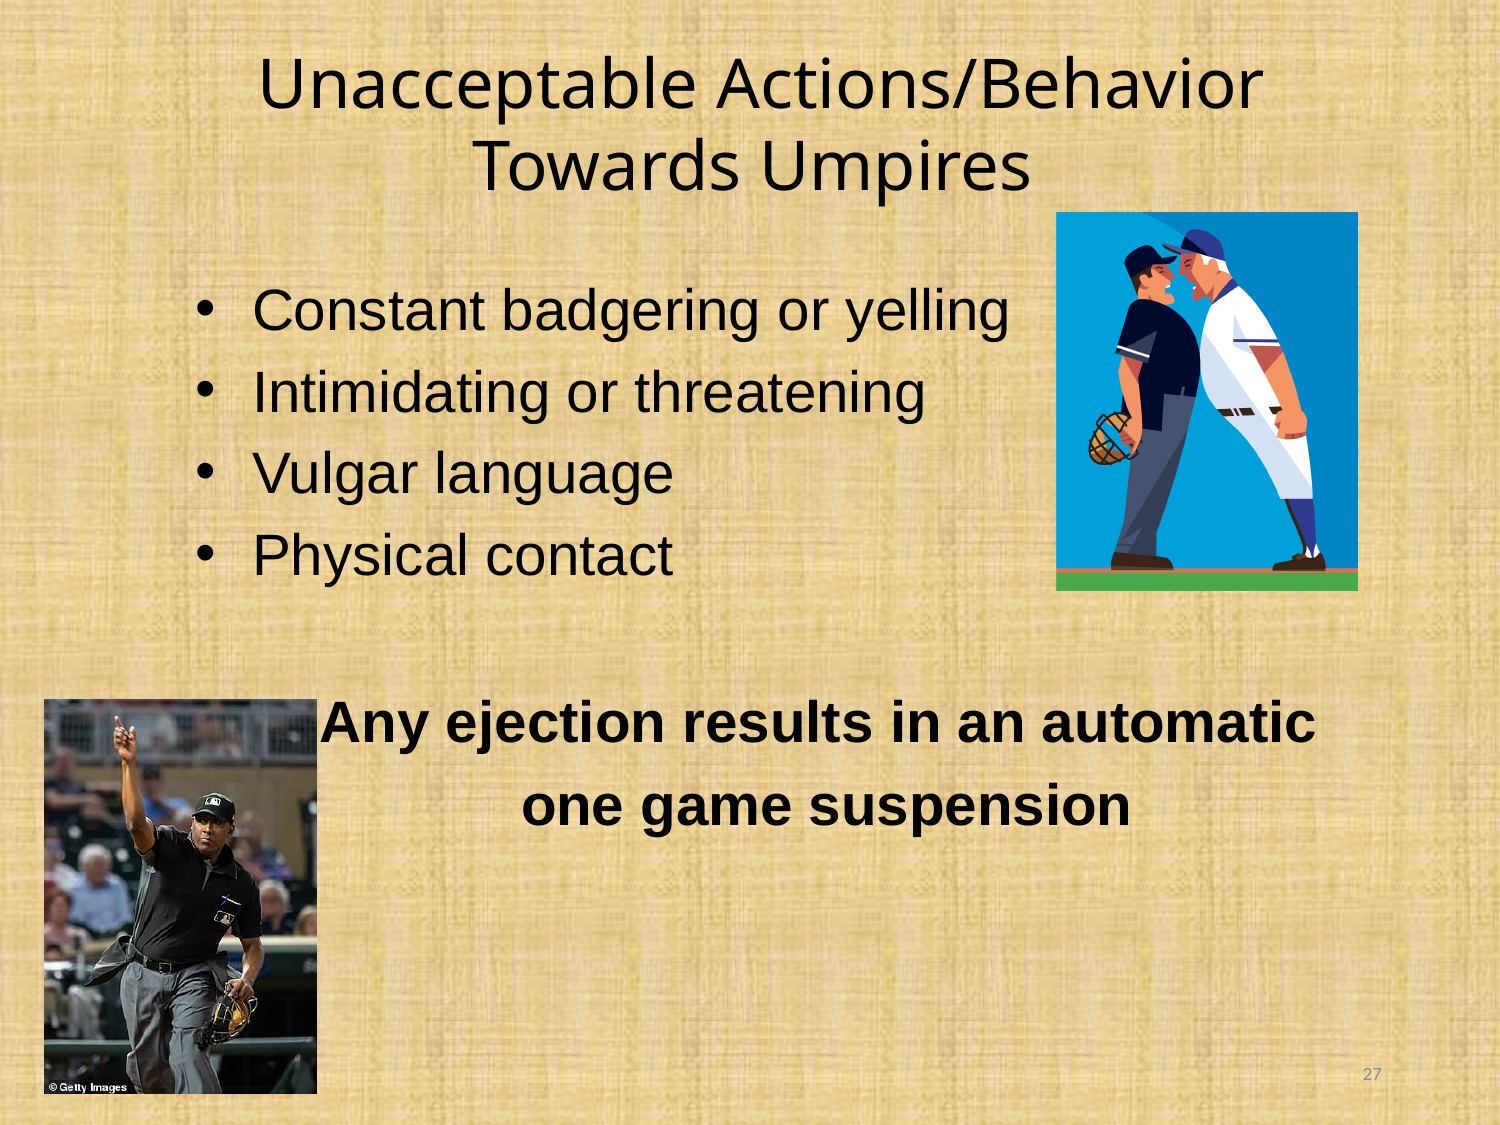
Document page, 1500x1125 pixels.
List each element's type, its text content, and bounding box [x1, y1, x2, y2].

list Constant badgering or yelling Intimidating or threatening Vulgar language Physical contact Any ejection results in an automatic one game suspension [180, 264, 1474, 861]
picture [0, 0, 1500, 1125]
slide_number 27 [1059, 1042, 1397, 1103]
title Unacceptable Actions/Behavior Towards Umpires [100, 31, 1424, 213]
